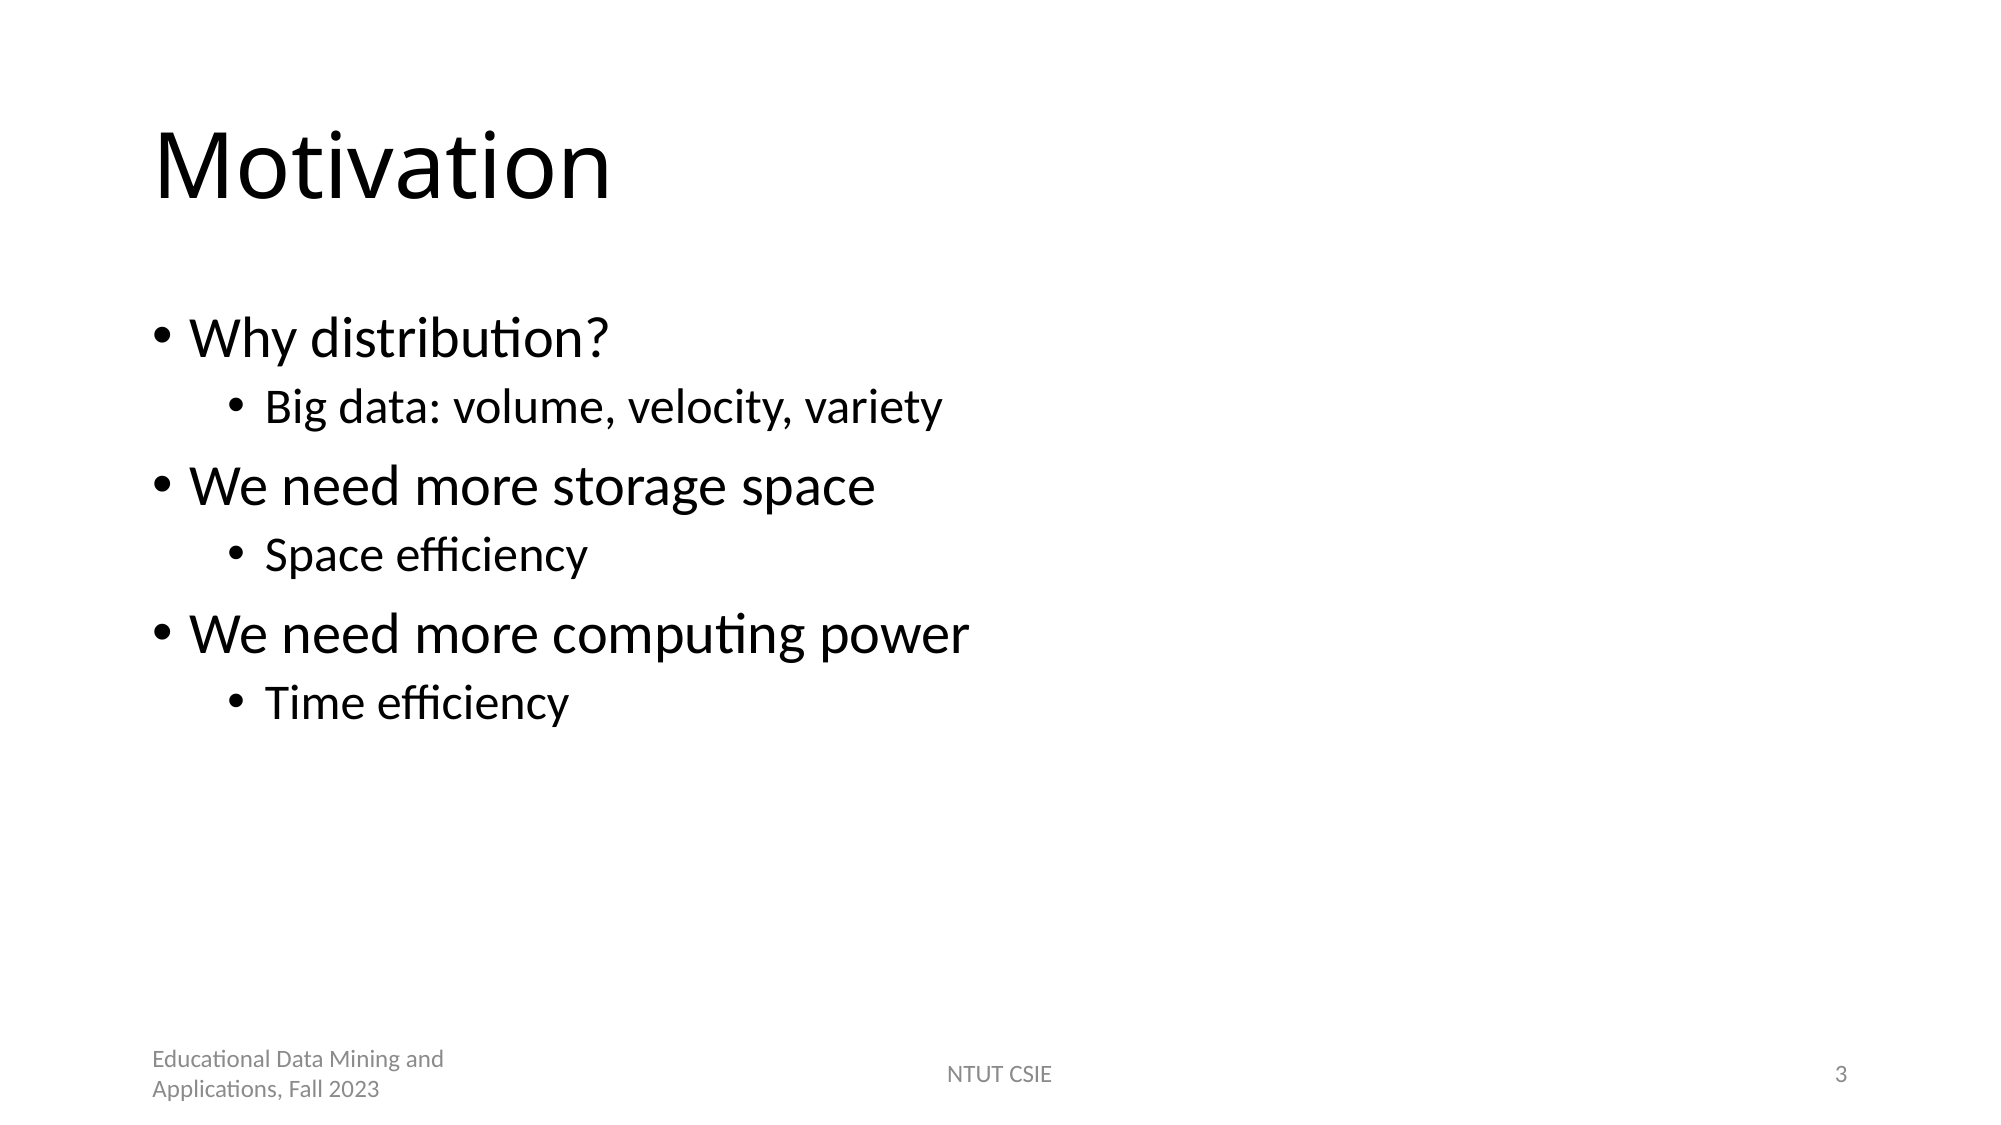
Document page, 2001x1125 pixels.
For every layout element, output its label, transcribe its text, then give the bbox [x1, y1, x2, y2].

footer NTUT CSIE [662, 1042, 1338, 1103]
title Motivation [137, 59, 1863, 278]
list Why distribution? Big data: volume, velocity, variety We need more storage space Space efficiency We need more computing power Time efficiency [137, 299, 1863, 1014]
slide_number 3 [1412, 1042, 1863, 1103]
slide_number Educational Data Mining and Applications, Fall 2023 [137, 1042, 588, 1103]
